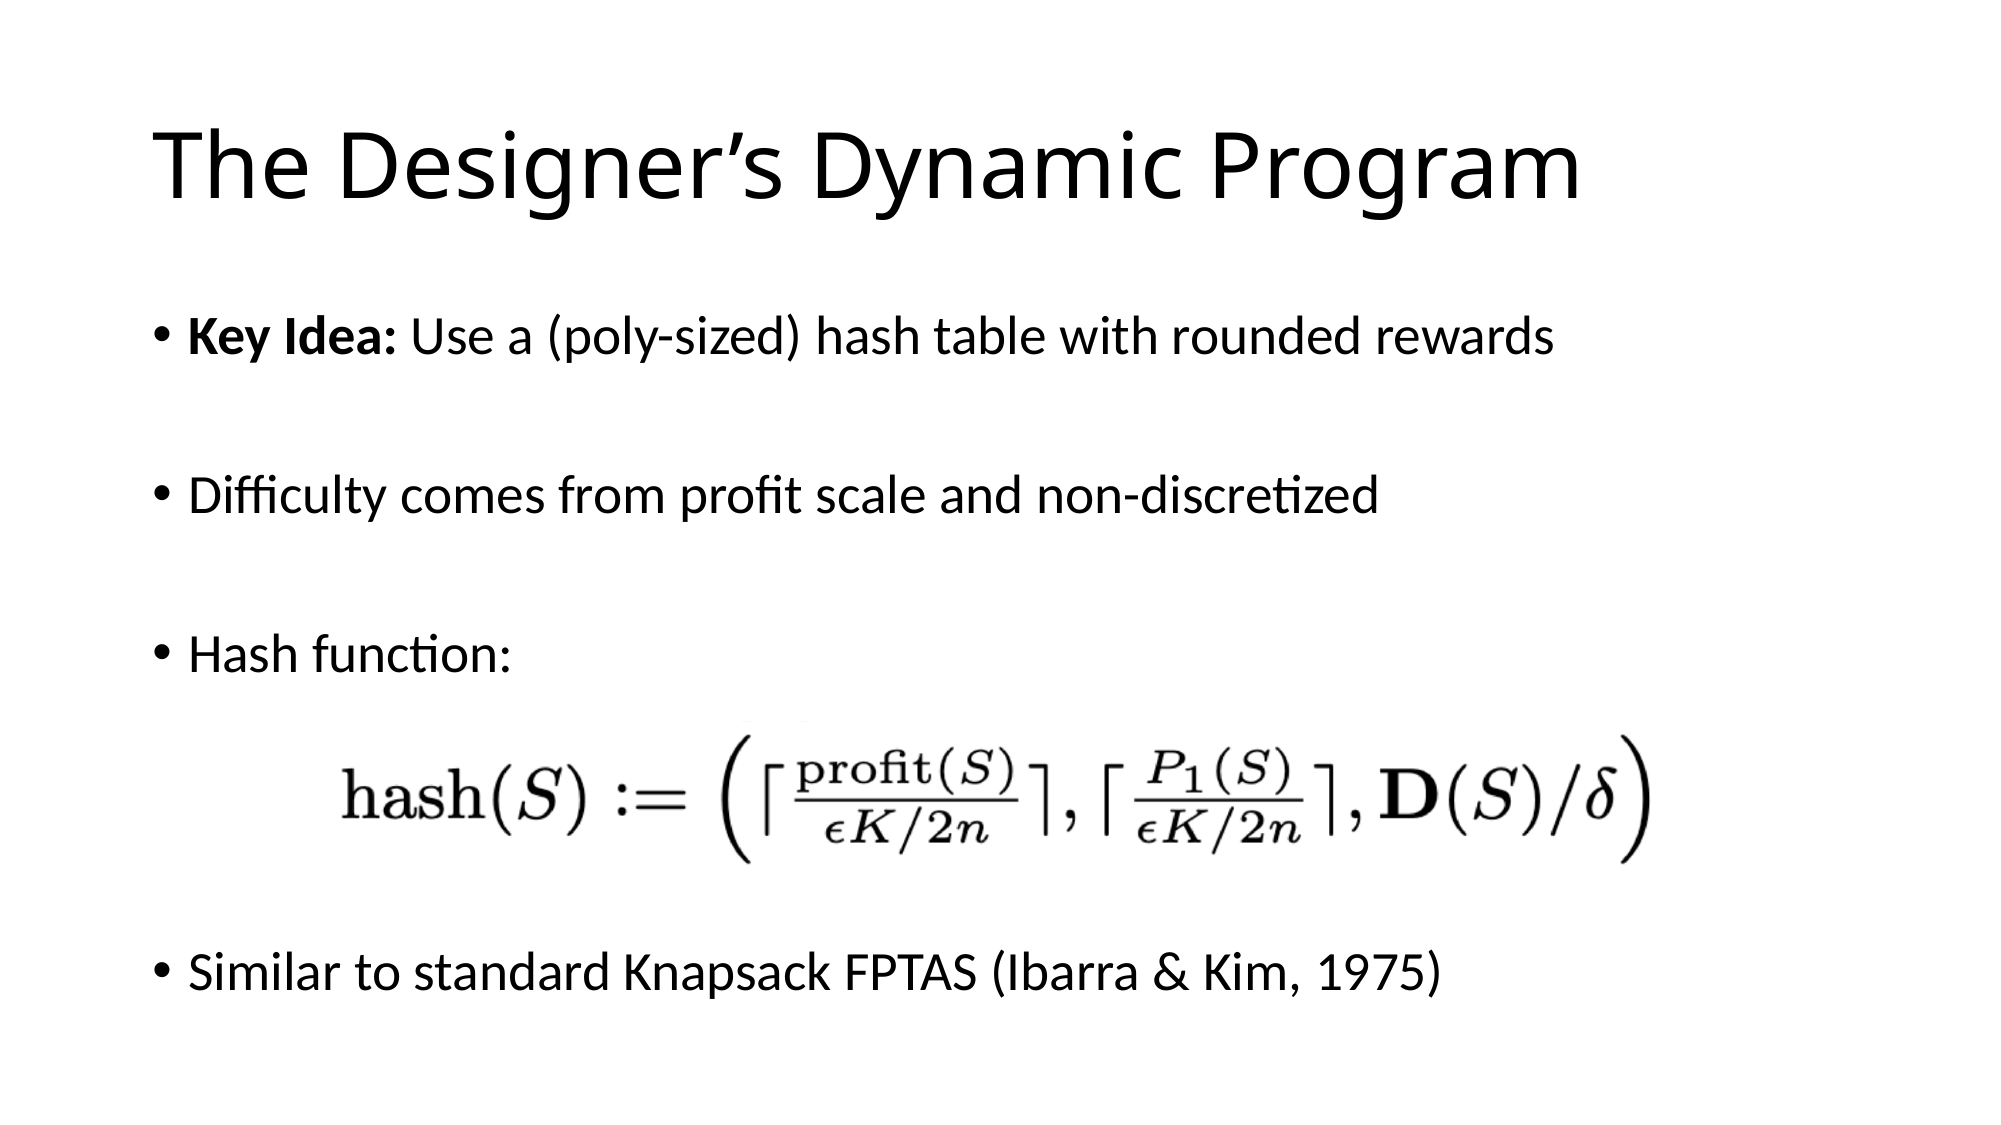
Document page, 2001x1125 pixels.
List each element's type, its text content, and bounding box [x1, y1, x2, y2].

picture [325, 721, 1674, 869]
title The Designer’s Dynamic Program [137, 59, 1863, 278]
